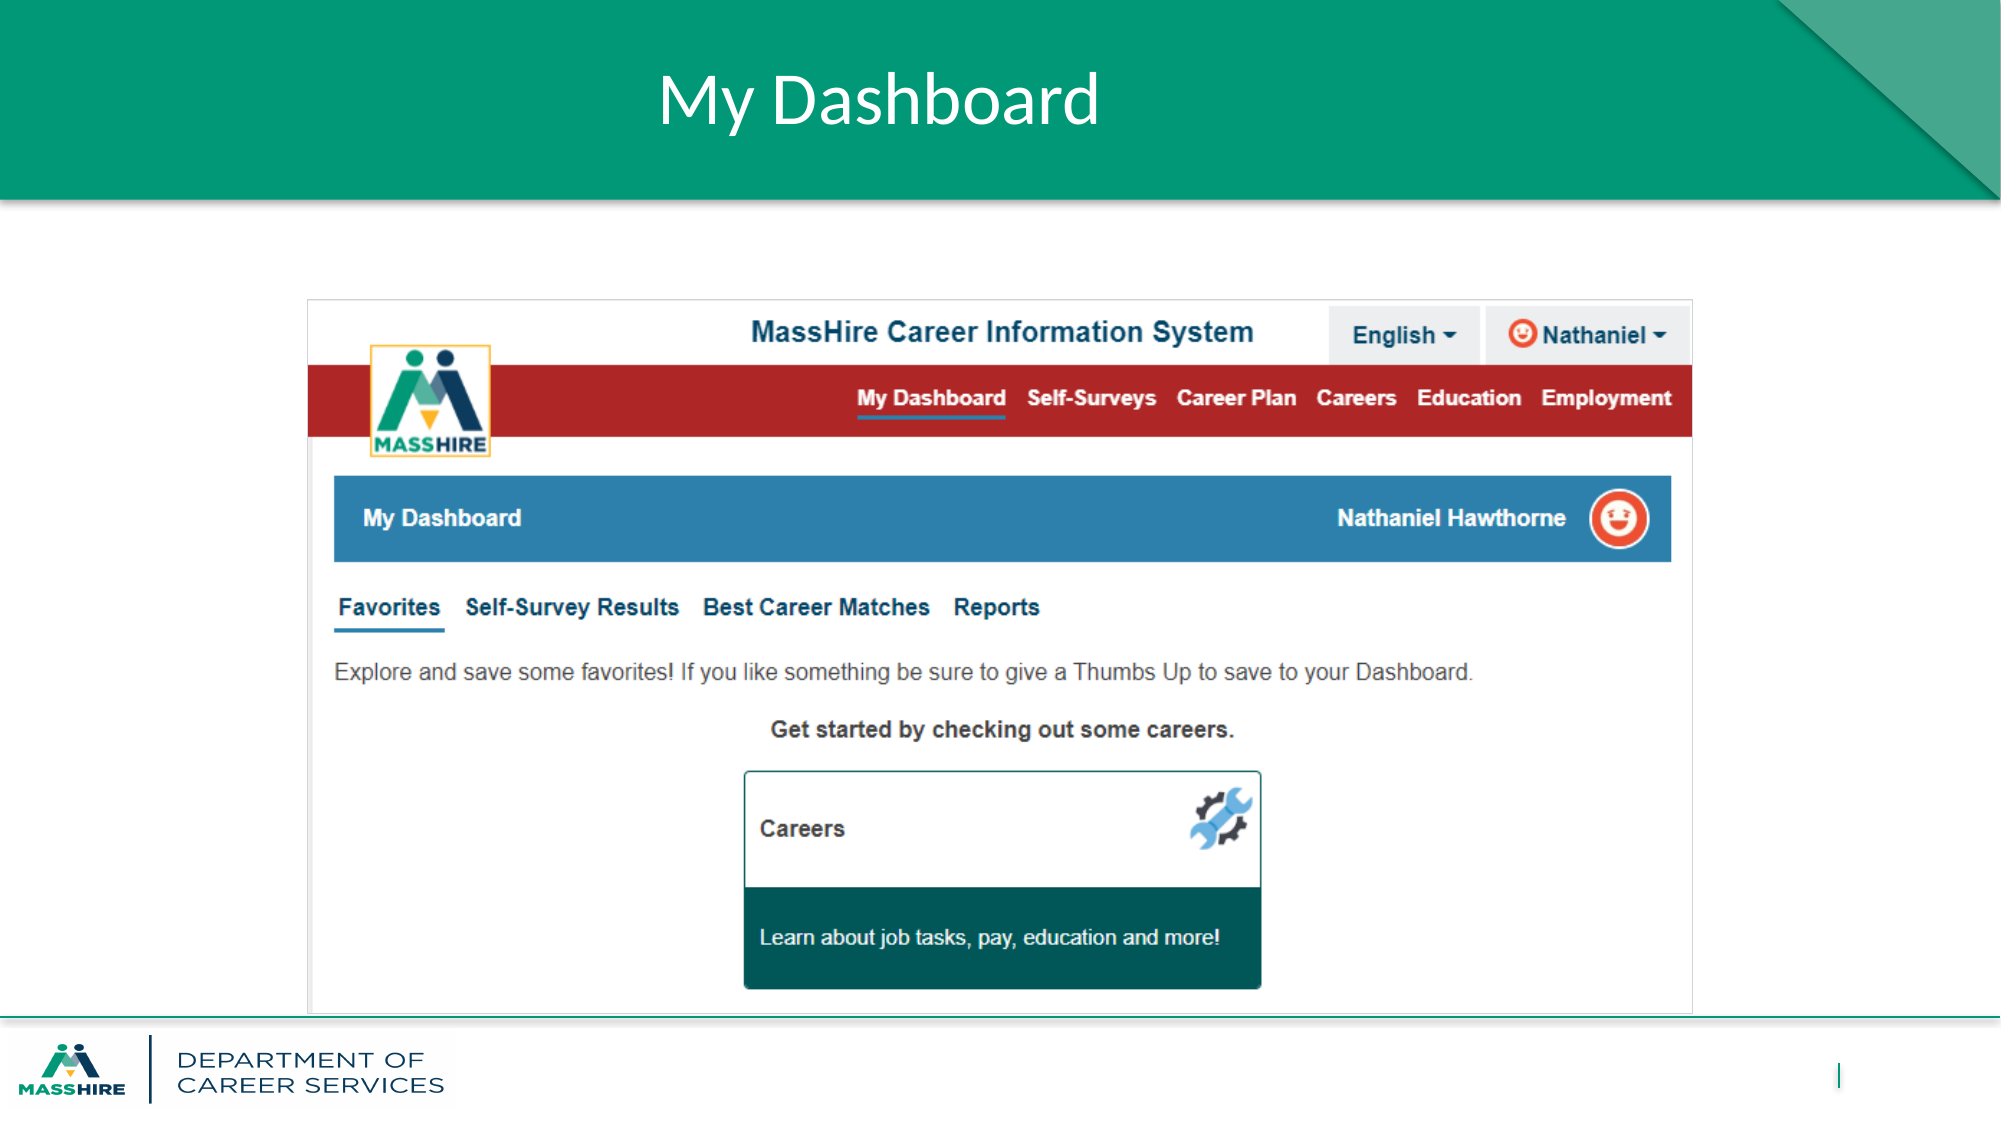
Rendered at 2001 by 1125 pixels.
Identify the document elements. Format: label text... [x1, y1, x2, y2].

title My Dashboard [99, 22, 1660, 178]
picture [8, 1031, 455, 1109]
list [307, 299, 1693, 1014]
